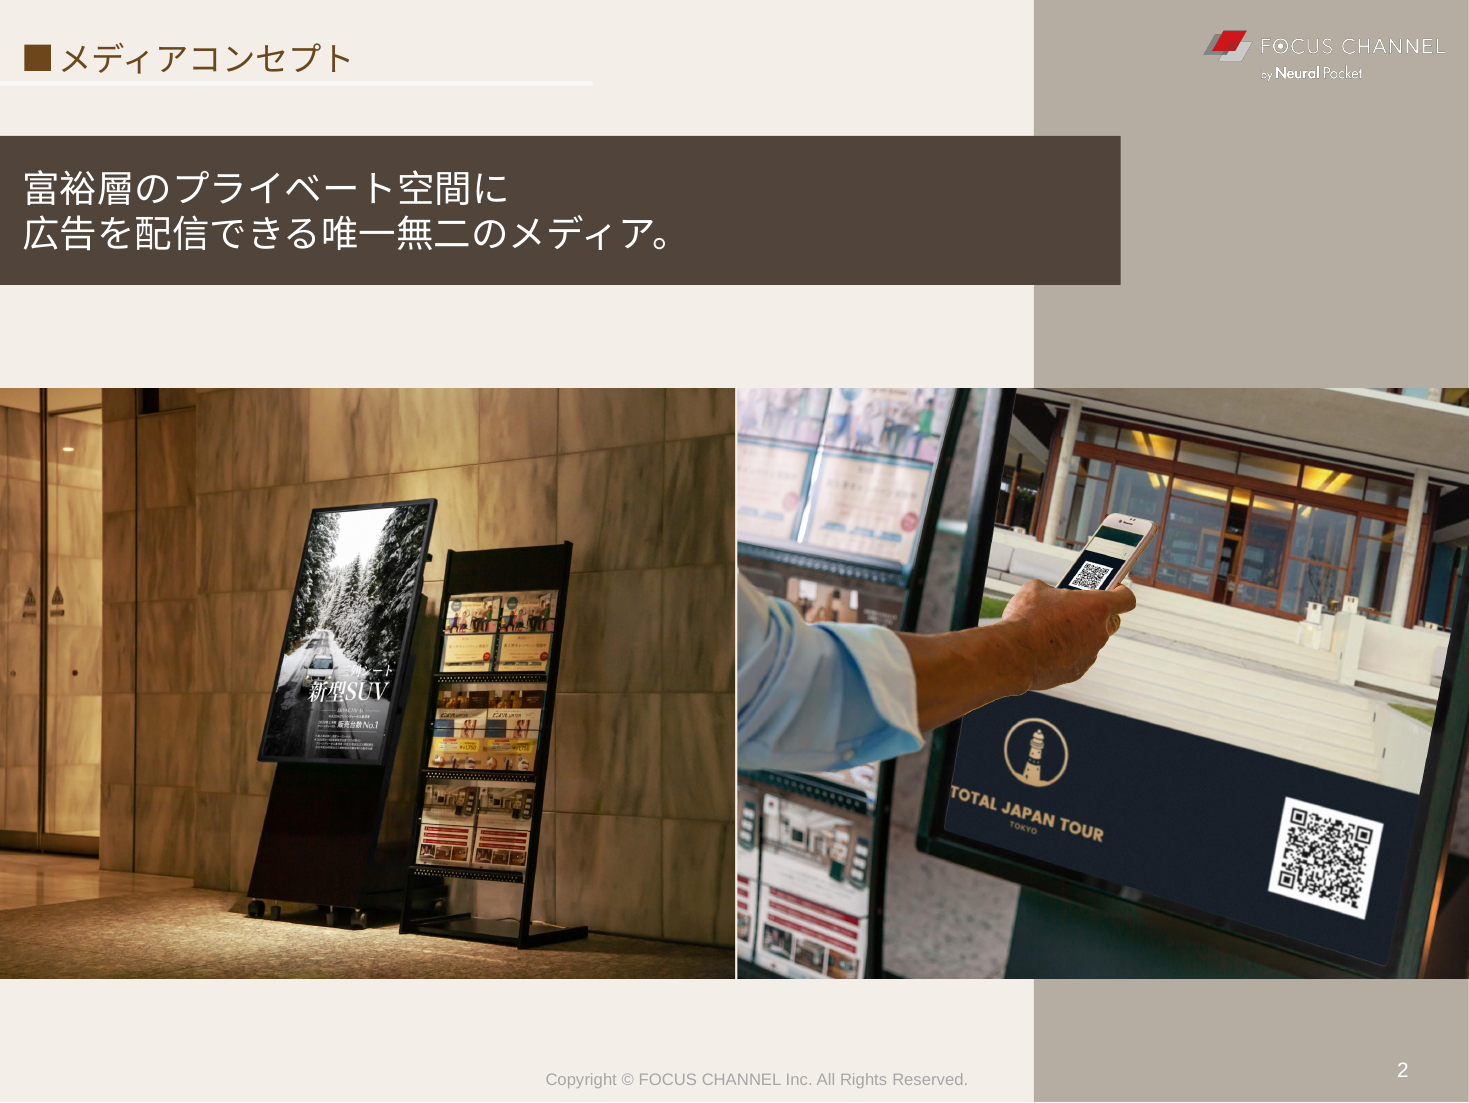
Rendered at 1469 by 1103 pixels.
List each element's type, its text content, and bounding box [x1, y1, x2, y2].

slide_number 2 [1397, 987, 1423, 1103]
picture [0, 387, 736, 979]
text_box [0, 135, 1121, 286]
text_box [0, 29, 593, 86]
picture [737, 387, 1469, 979]
picture [1193, 20, 1455, 92]
